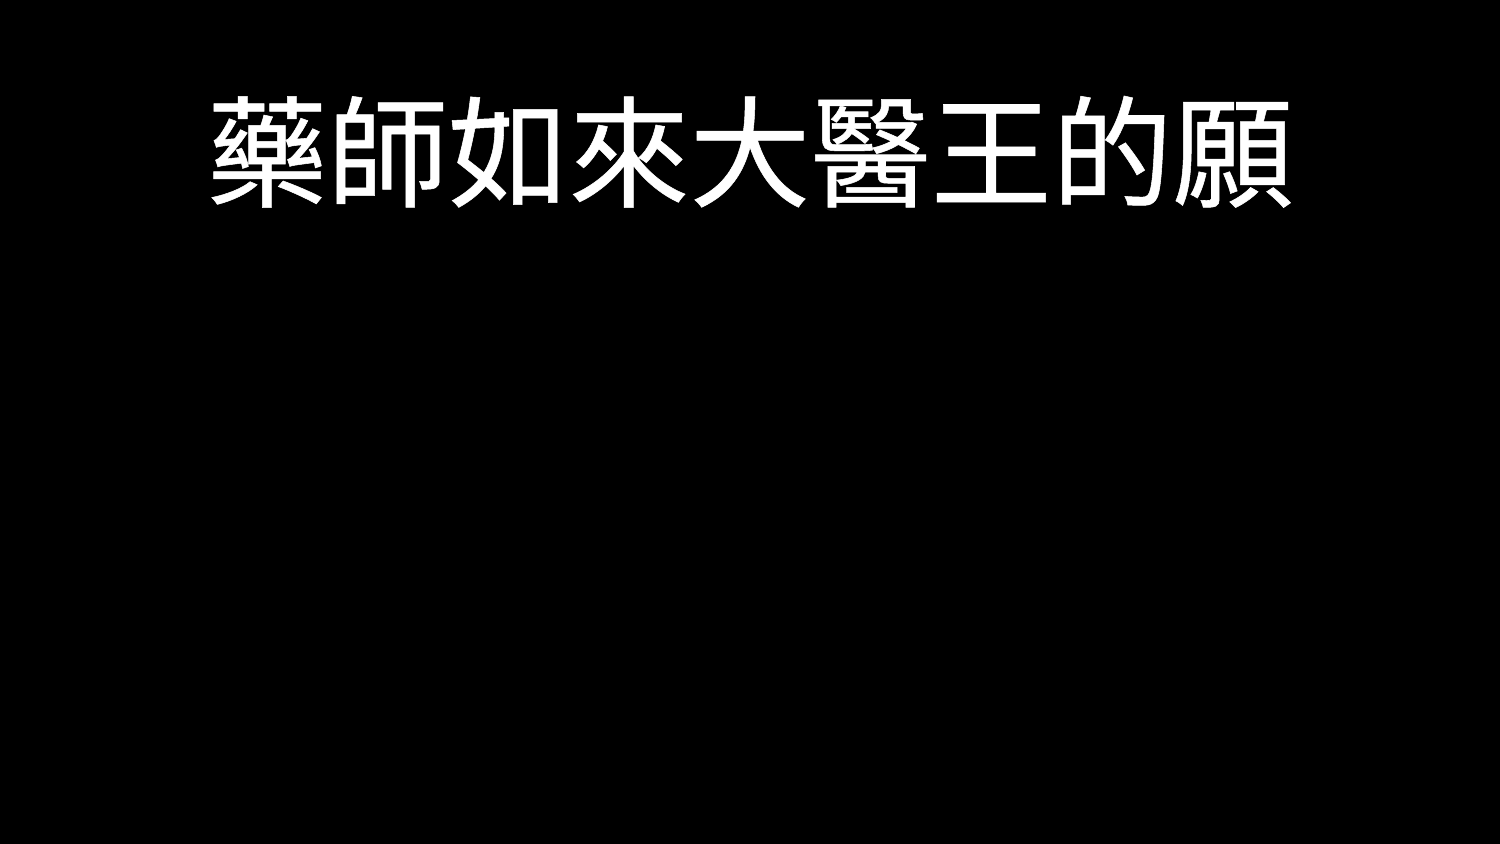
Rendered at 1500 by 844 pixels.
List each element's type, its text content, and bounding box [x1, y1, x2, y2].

title 藥師如來大醫王的願 [0, 91, 1500, 232]
